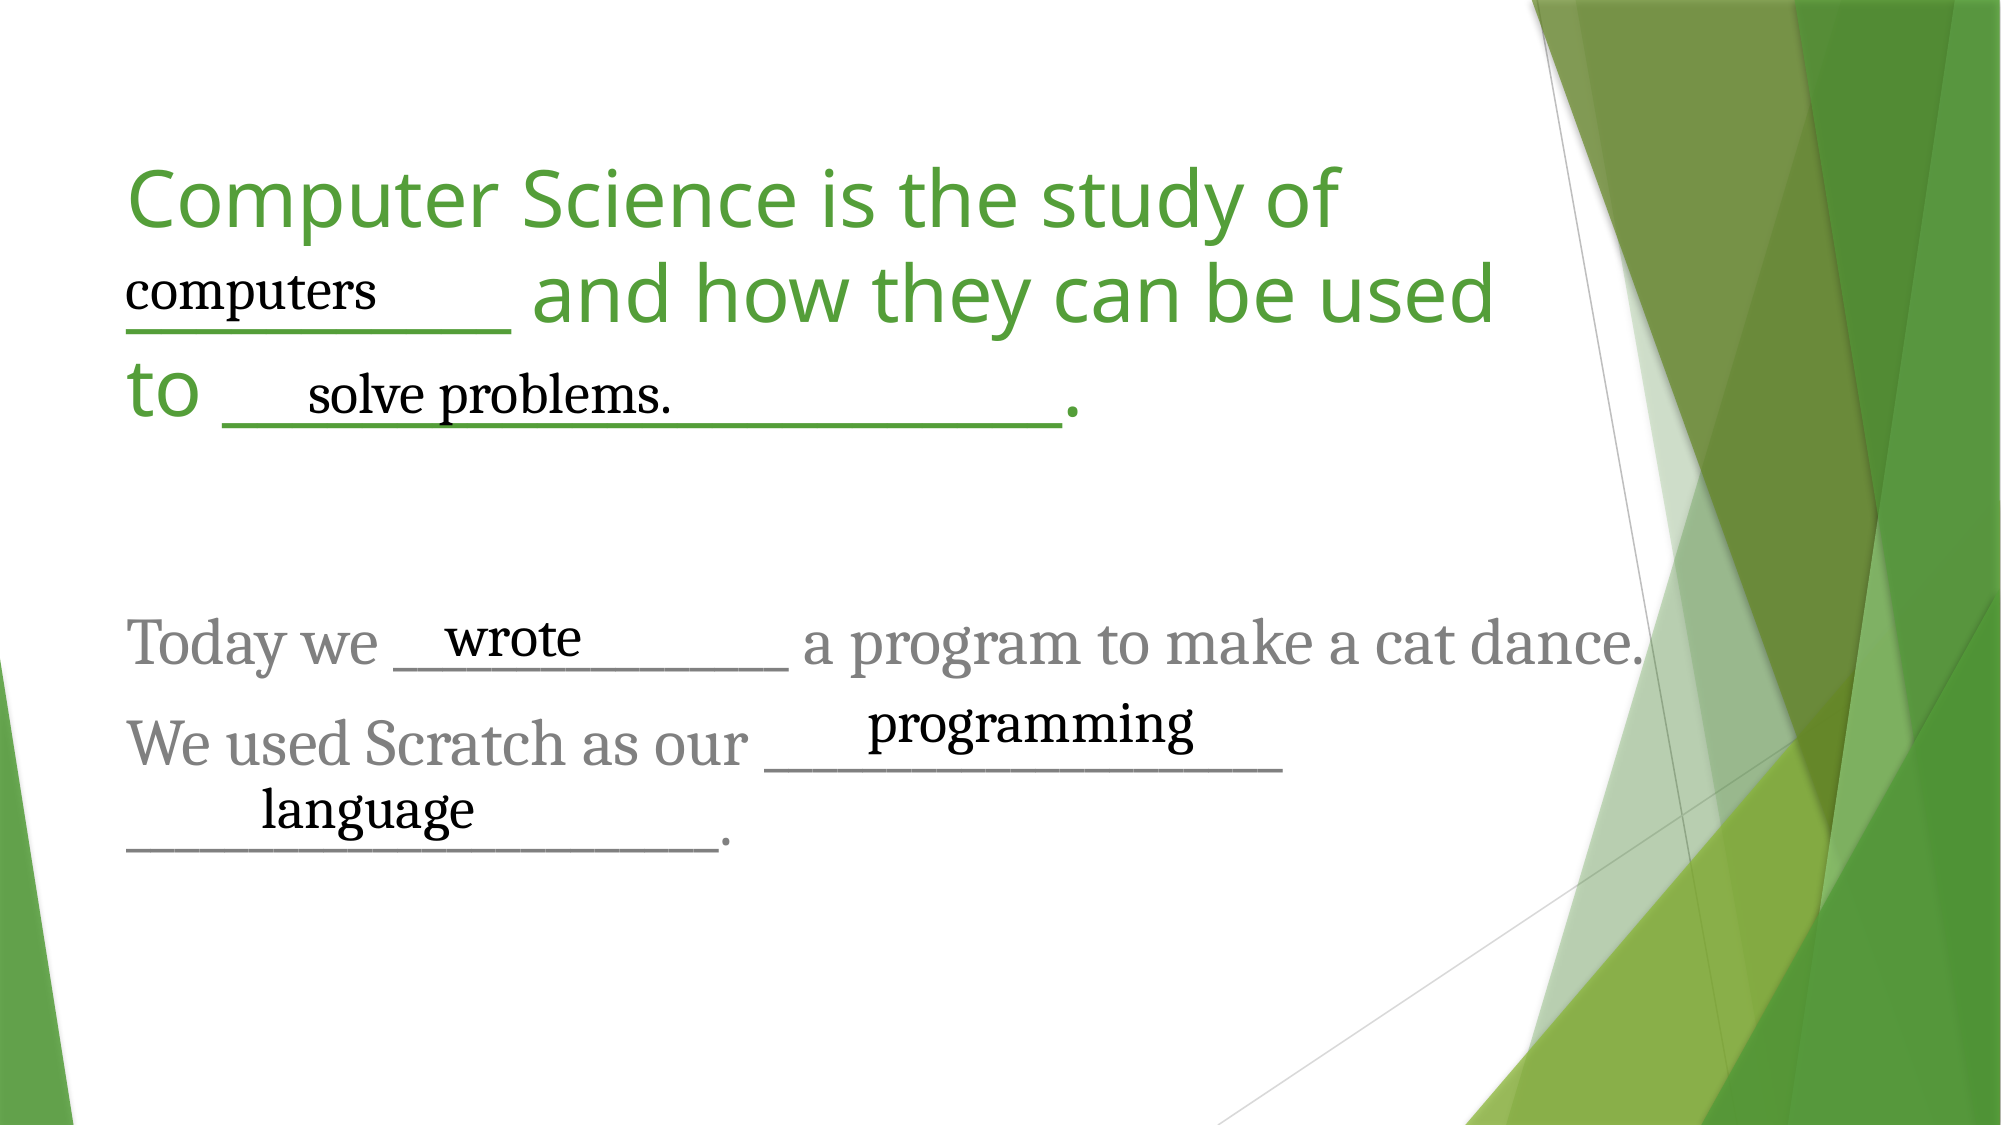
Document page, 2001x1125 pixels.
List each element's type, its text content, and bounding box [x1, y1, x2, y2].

title Computer Science is the study of ___________ and how they can be used to ________________________. [111, 140, 1522, 441]
text_box language [246, 762, 717, 848]
list Today we ________________ a program to make a cat dance. We used Scratch as our _____________________ ________________________. [111, 590, 1842, 1007]
text_box wrote [431, 590, 901, 675]
text_box solve problems. [293, 348, 763, 433]
text_box programming [852, 677, 1322, 762]
text_box computers [111, 244, 581, 330]
